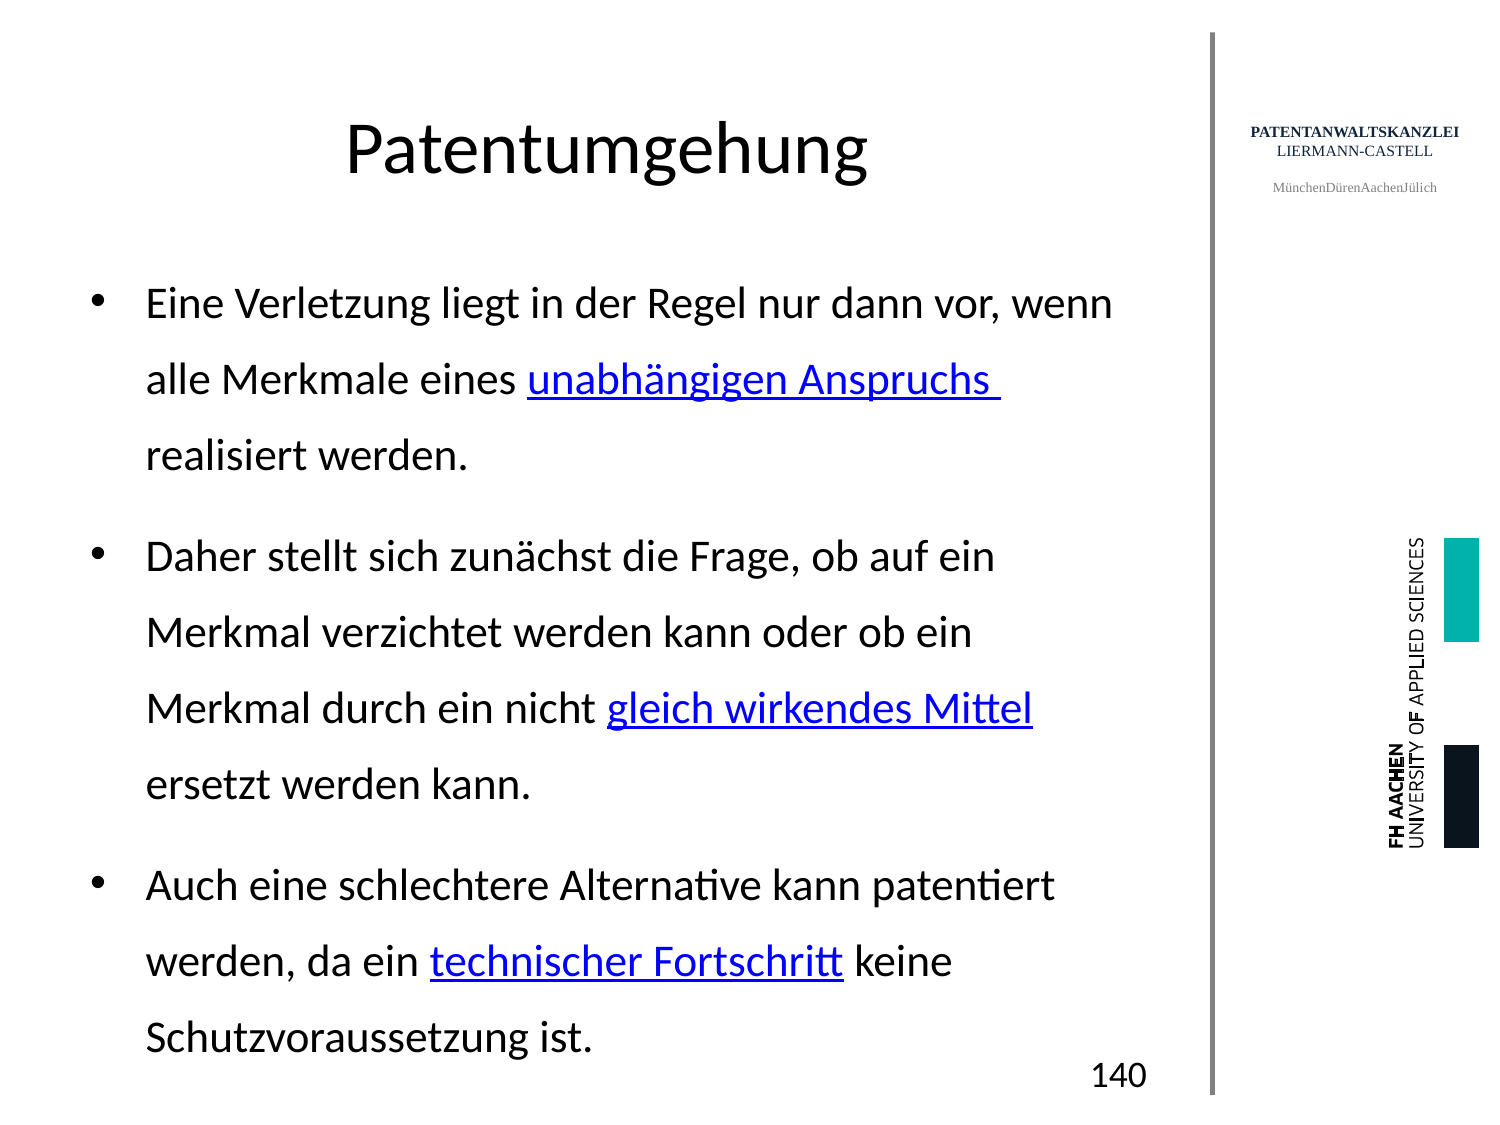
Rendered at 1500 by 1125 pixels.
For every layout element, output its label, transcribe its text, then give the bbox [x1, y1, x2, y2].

slide_number 140 [1074, 1042, 1425, 1103]
title Patentumgehung [75, 90, 1140, 197]
list Eine Verletzung liegt in der Regel nur dann vor, wenn alle Merkmale eines unabhängigen Anspruchs realisiert werden. Daher stellt sich zunächst die Frage, ob auf ein Merkmal verzichtet werden kann oder ob ein Merkmal durch ein nicht gleich wirkendes Mittel ersetzt werden kann. Auch eine schlechtere Alternative kann patentiert werden, da ein technischer Fortschritt keine Schutzvoraussetzung ist. [75, 243, 1140, 1078]
